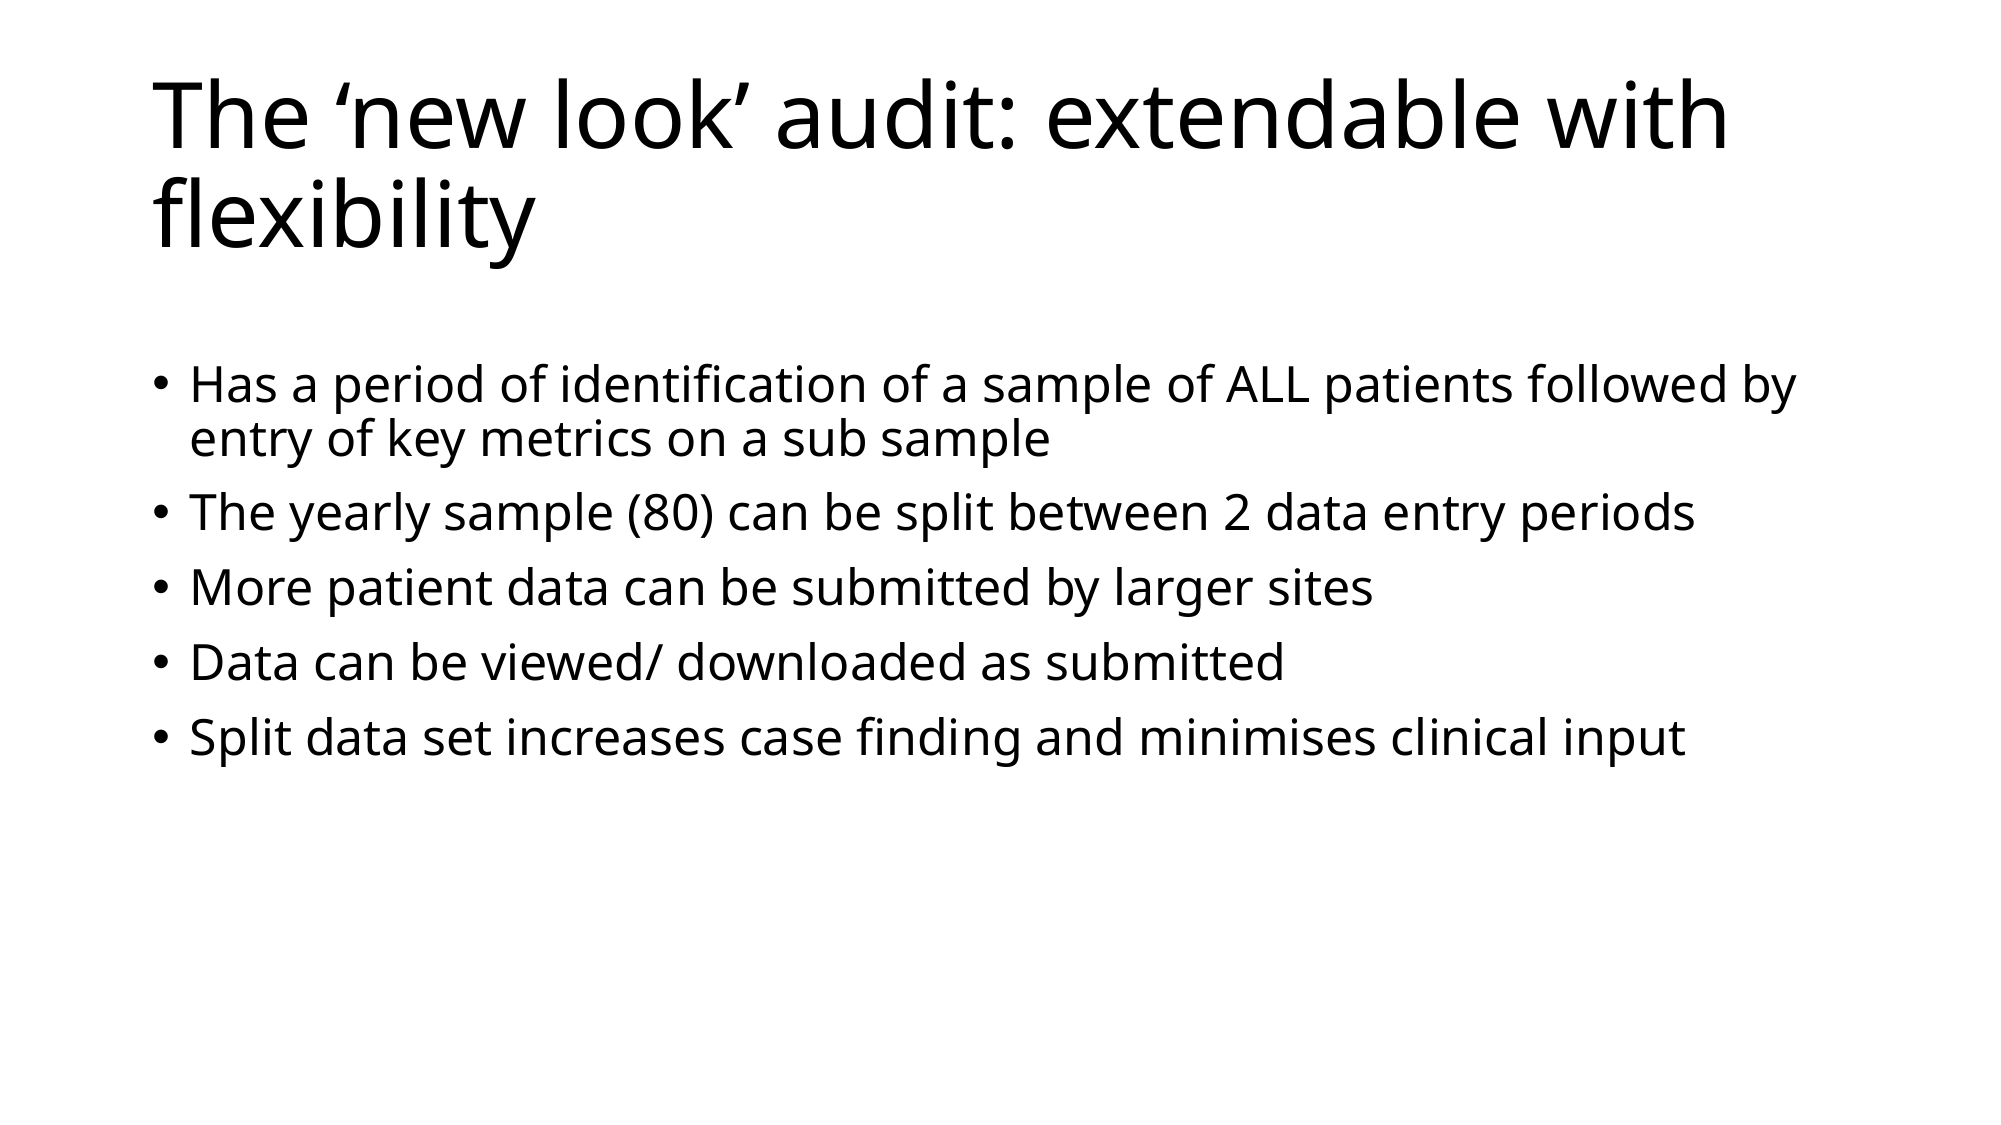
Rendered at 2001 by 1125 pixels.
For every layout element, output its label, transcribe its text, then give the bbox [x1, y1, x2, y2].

title The ‘new look’ audit: extendable with flexibility [137, 59, 1863, 278]
list Has a period of identification of a sample of ALL patients followed by entry of key metrics on a sub sample The yearly sample (80) can be split between 2 data entry periods More patient data can be submitted by larger sites Data can be viewed/ downloaded as submitted Split data set increases case finding and minimises clinical input [137, 351, 1863, 1066]
